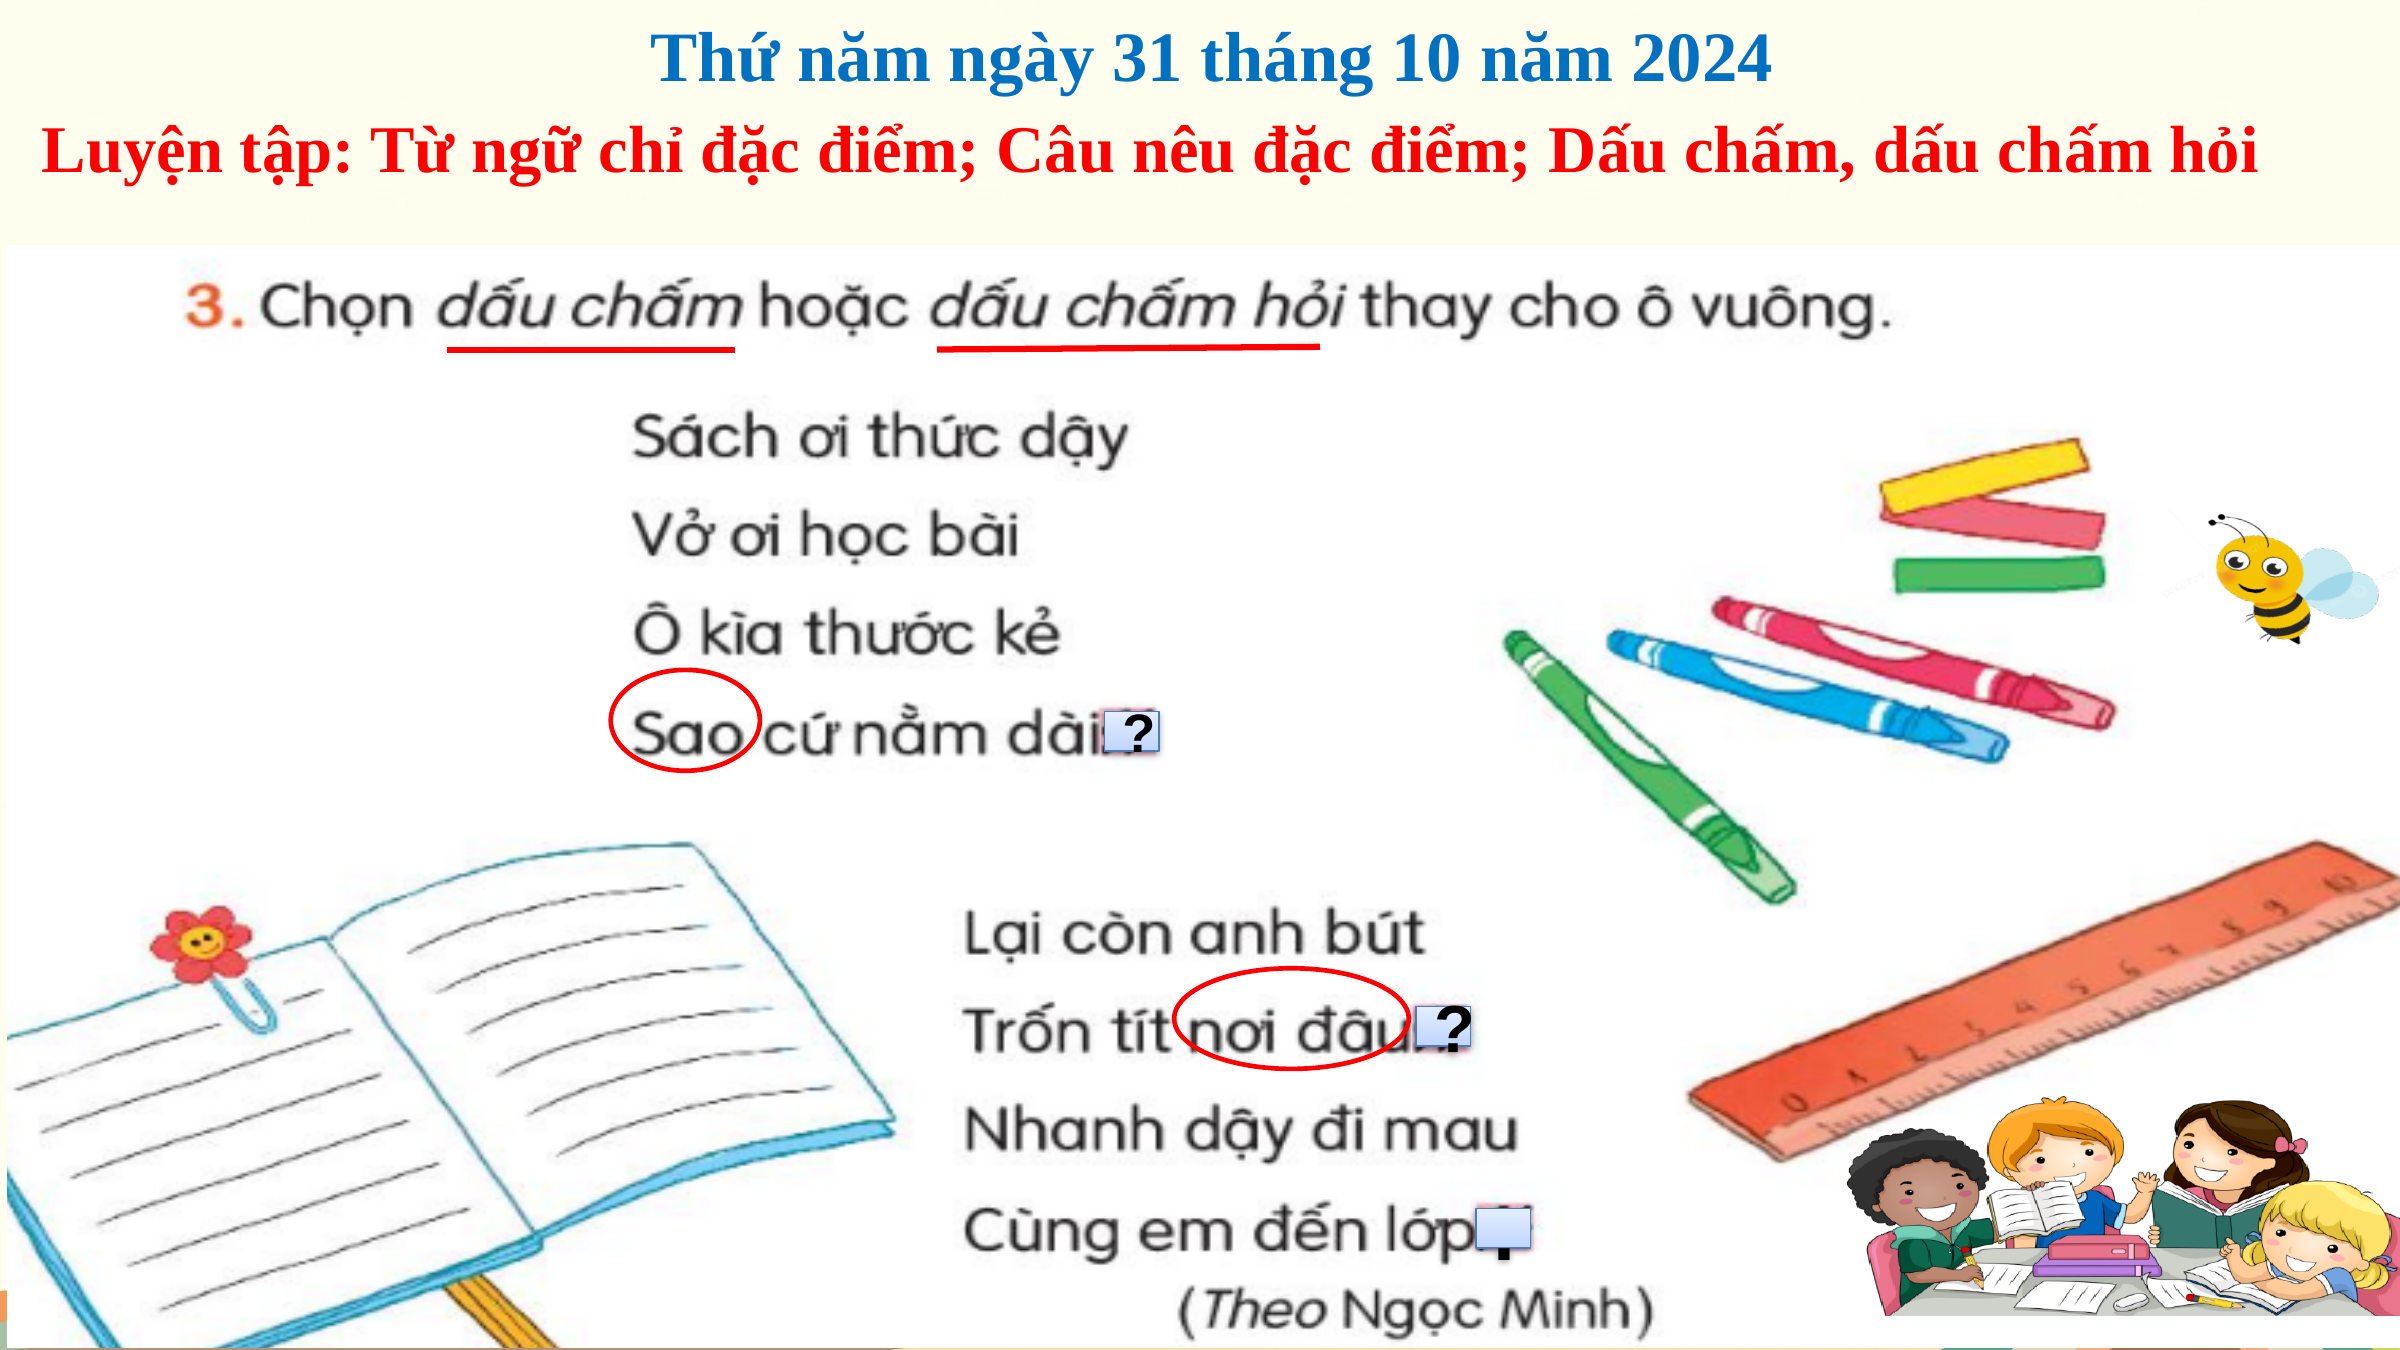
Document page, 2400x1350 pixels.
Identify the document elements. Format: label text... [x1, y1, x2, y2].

text_box Thứ năm ngày 31 tháng 10 năm 2024 Luyện tập: Từ ngữ chỉ đặc điểm; Câu nêu đặc điểm; Dấu chấm, dấu chấm hỏi [0, 0, 2400, 199]
picture [0, 199, 2400, 1350]
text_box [936, 346, 1321, 350]
